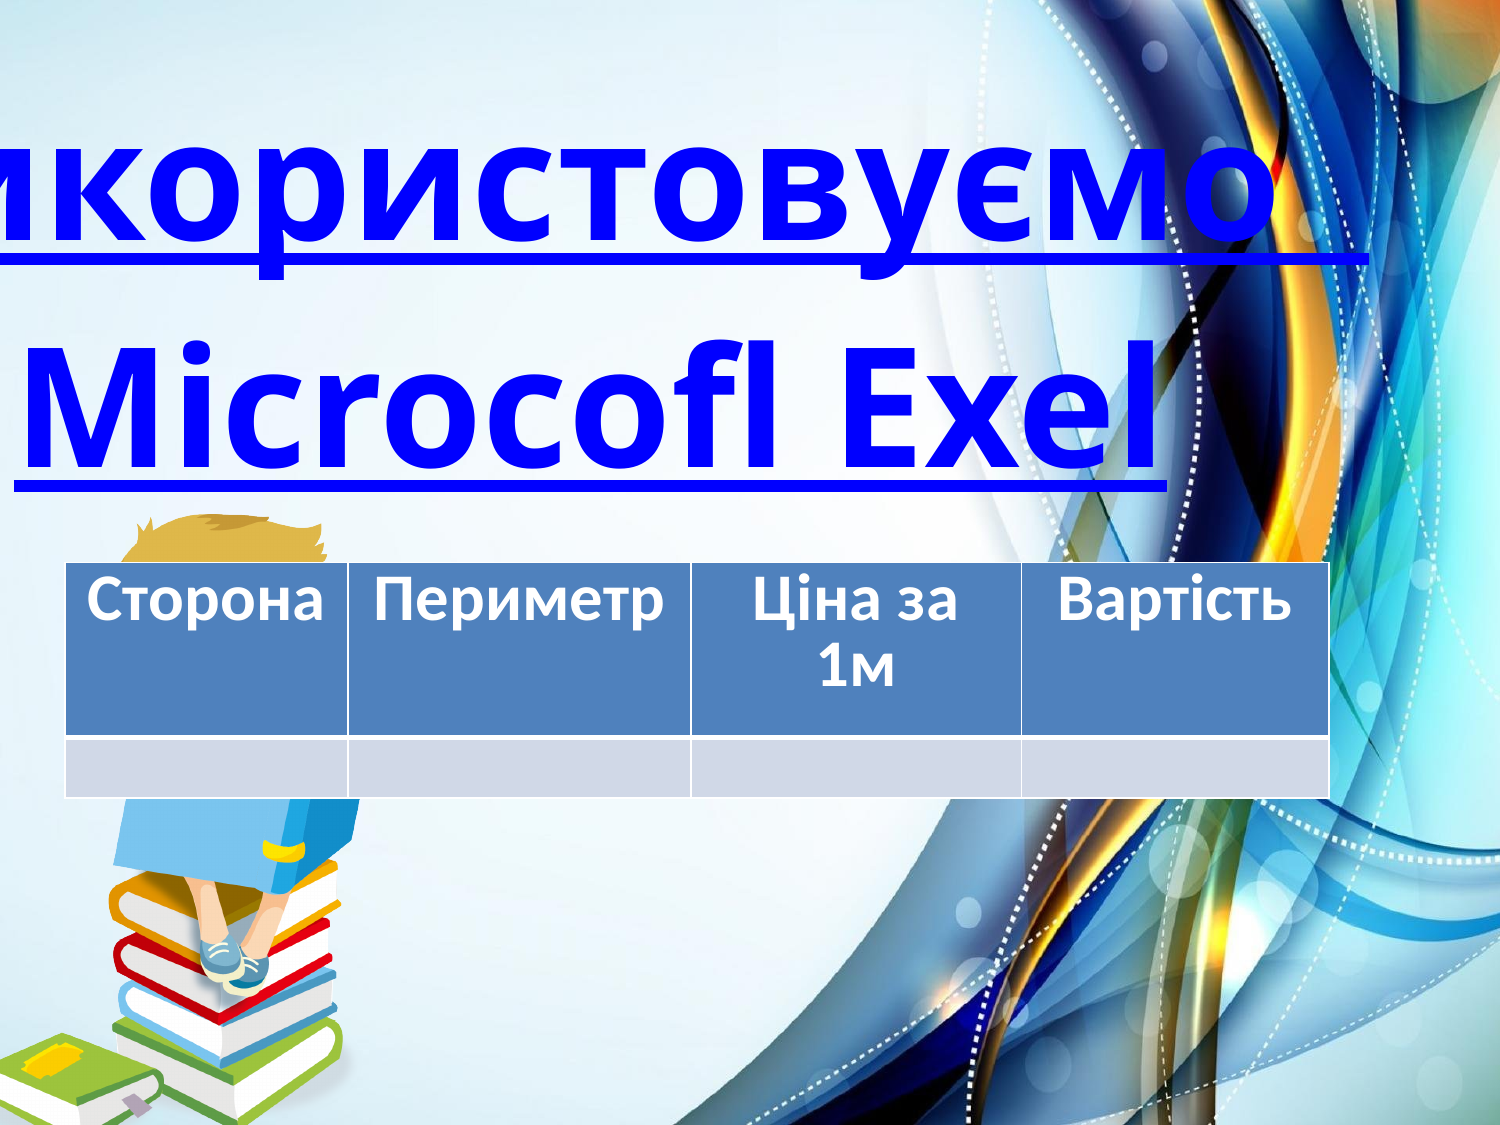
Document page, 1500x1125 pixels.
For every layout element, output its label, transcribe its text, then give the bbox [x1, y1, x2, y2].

picture [0, 0, 1500, 1125]
table_header Ціна за 1м [692, 563, 1021, 735]
table_header Вартість [1022, 563, 1328, 735]
table_header Периметр [424, 563, 690, 735]
table_cell [1022, 740, 1328, 797]
table_cell [692, 740, 1021, 797]
table_cell [424, 740, 690, 797]
text_box Використовуємо Microcofl Exel [0, 66, 1385, 536]
